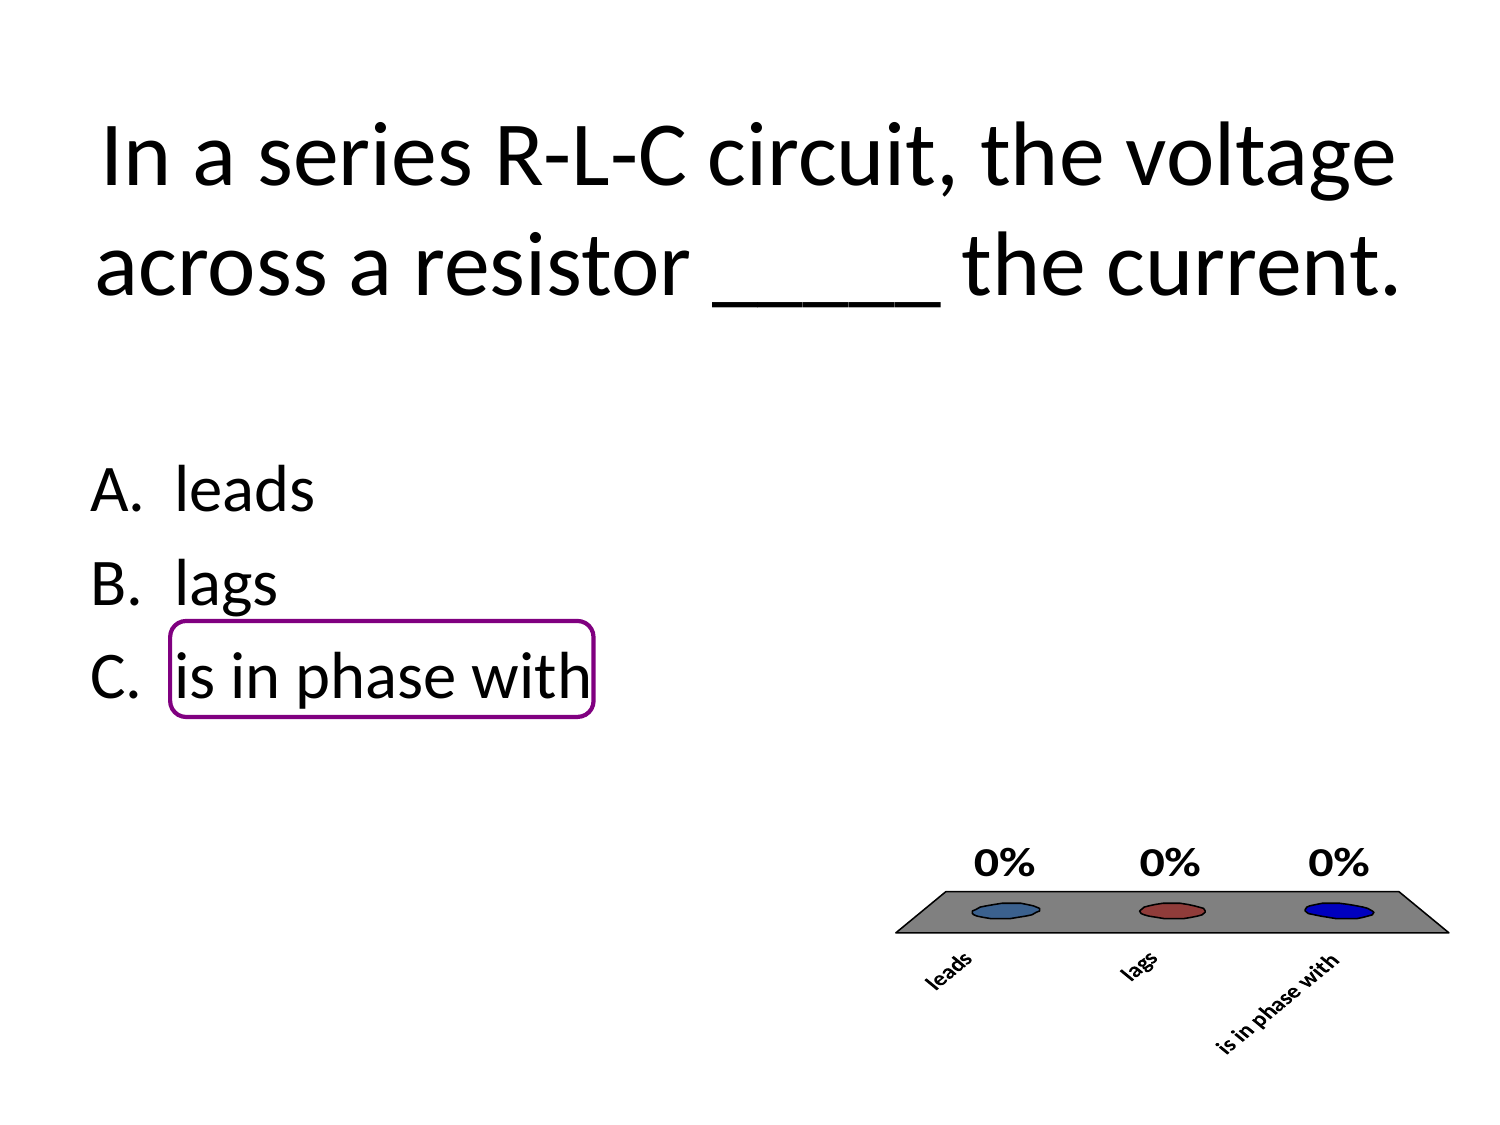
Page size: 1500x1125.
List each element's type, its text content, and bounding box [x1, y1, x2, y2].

title In a series R-L-C circuit, the voltage across a resistor _____ the current. [75, 45, 1425, 363]
list leads lags is in phase with [75, 437, 734, 1005]
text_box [739, 412, 1490, 1107]
text_box [168, 618, 596, 720]
